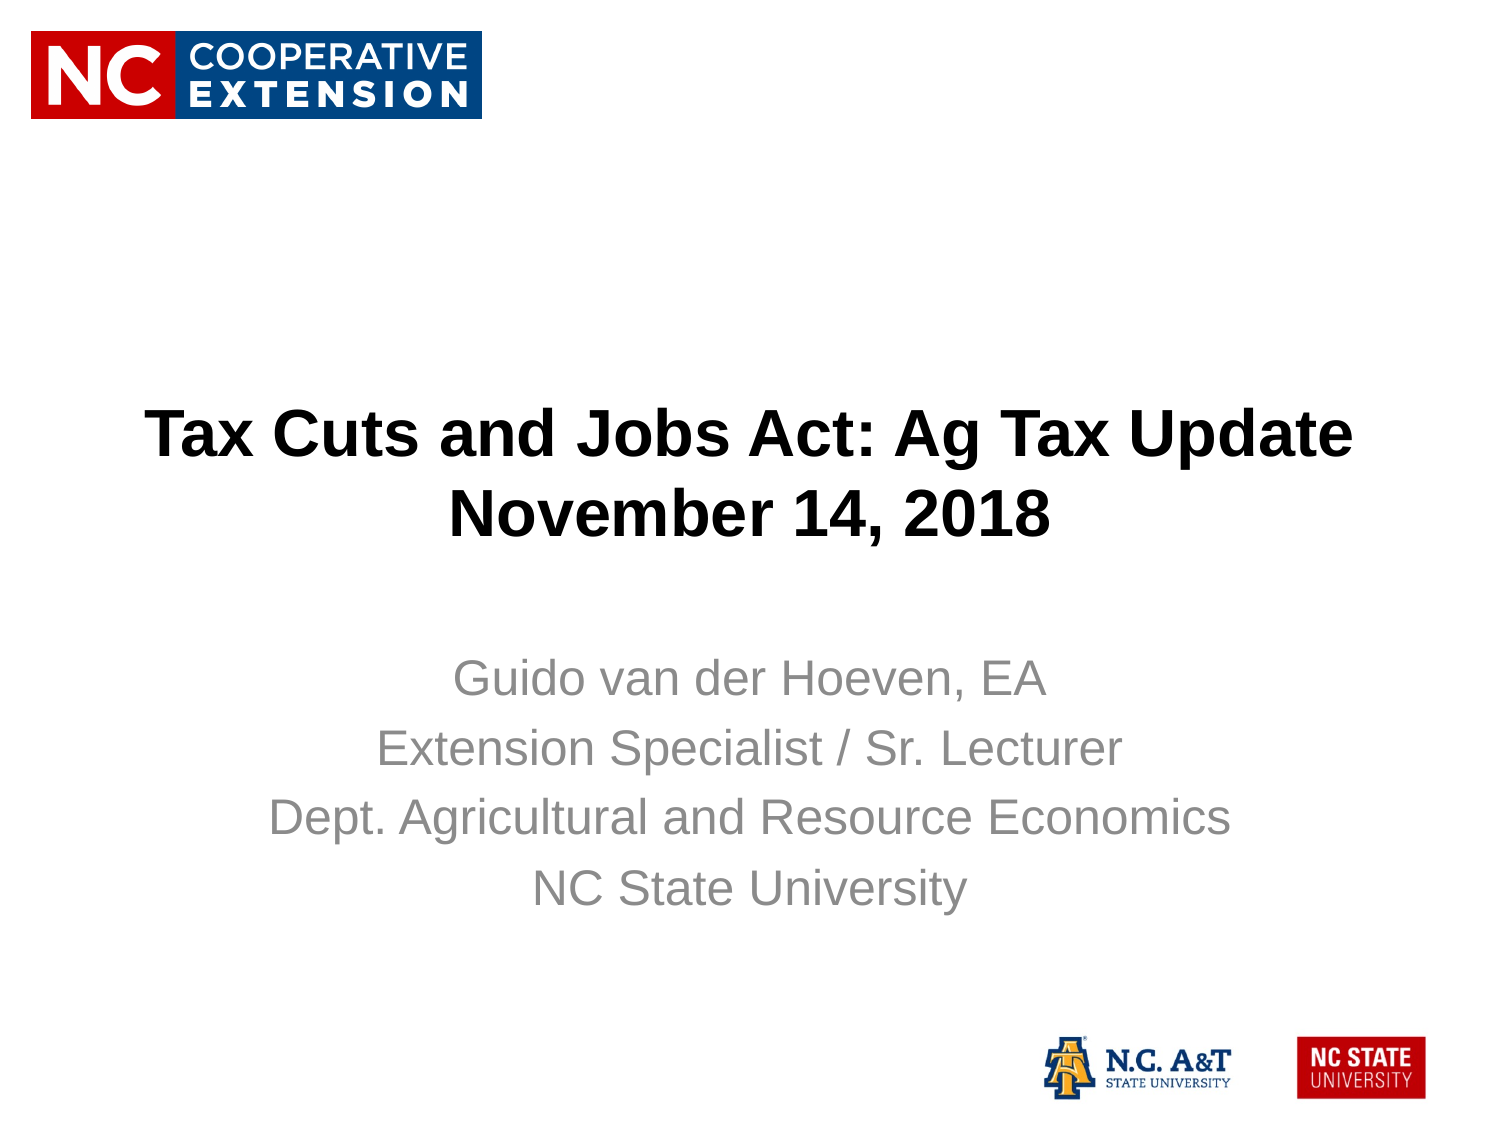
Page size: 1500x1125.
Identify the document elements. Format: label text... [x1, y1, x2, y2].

title Tax Cuts and Jobs Act: Ag Tax Update November 14, 2018 [112, 349, 1388, 591]
subtitle Guido van der Hoeven, EA Extension Specialist / Sr. Lecturer Dept. Agricultural and Resource Economics NC State University [225, 637, 1275, 925]
picture [31, 31, 482, 119]
picture [1030, 1014, 1444, 1118]
